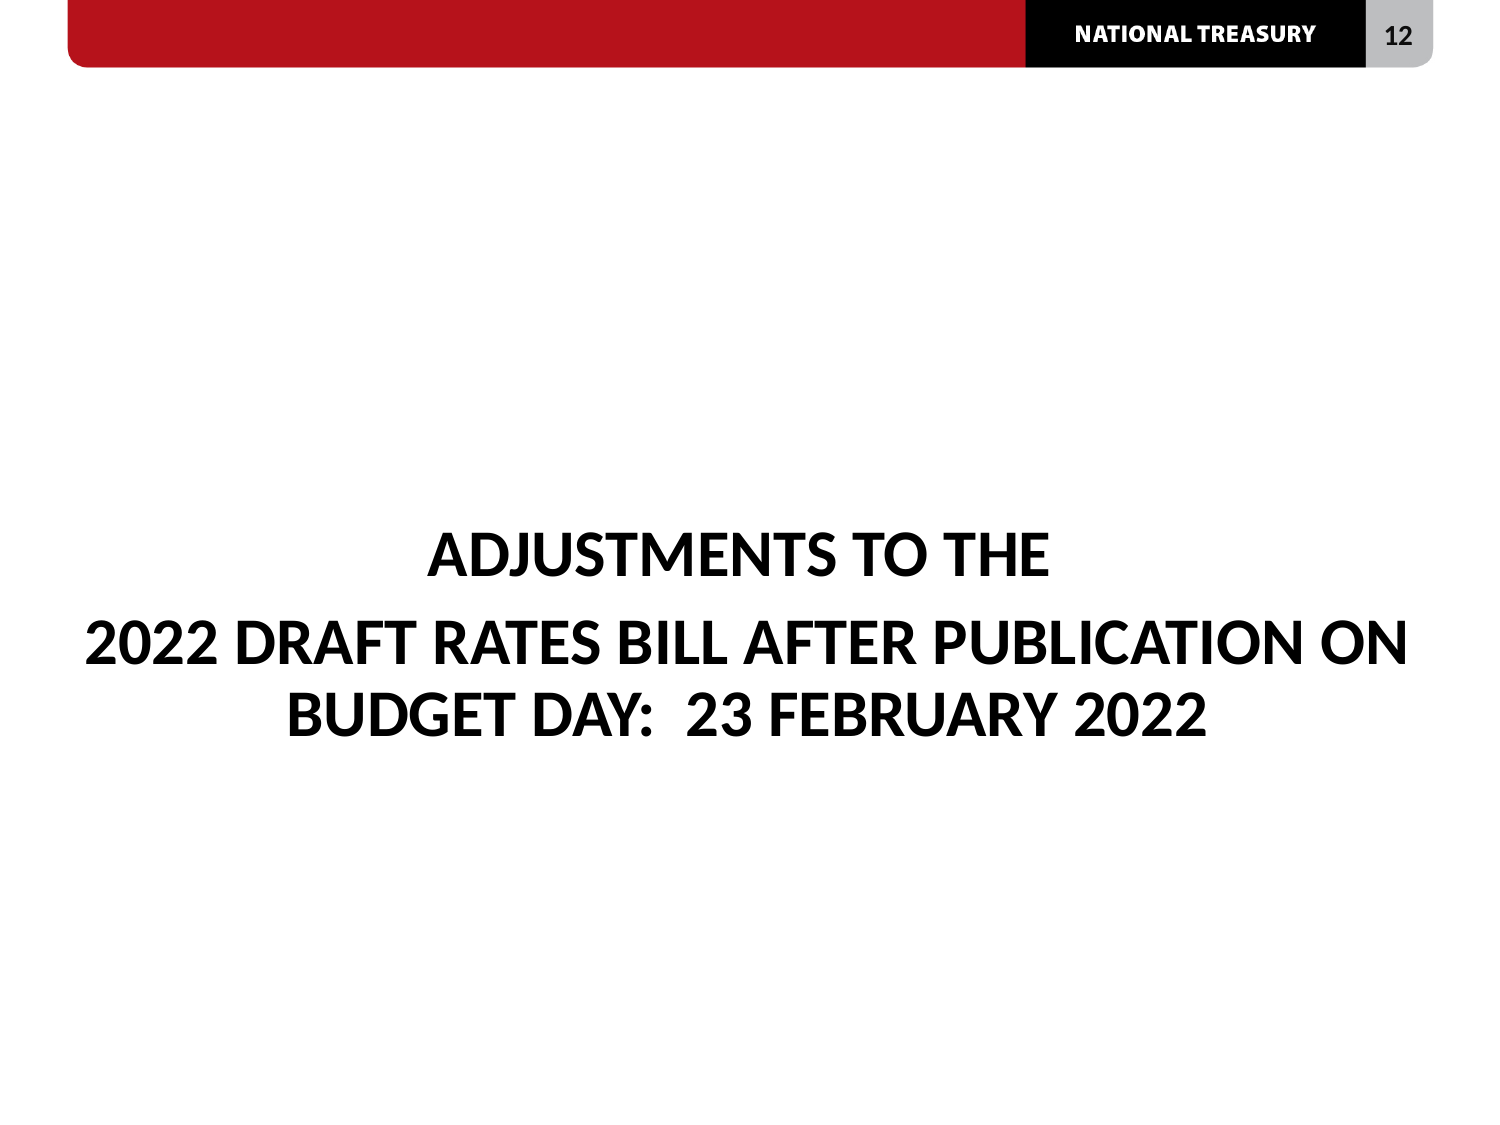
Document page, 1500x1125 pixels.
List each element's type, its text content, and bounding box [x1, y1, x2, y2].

list ADJUSTMENTS TO THE 2022 DRAFT RATES BILL AFTER PUBLICATION ON BUDGET DAY: 23 FEBRUARY 2022 [47, 191, 1448, 983]
picture [0, 0, 1500, 1125]
